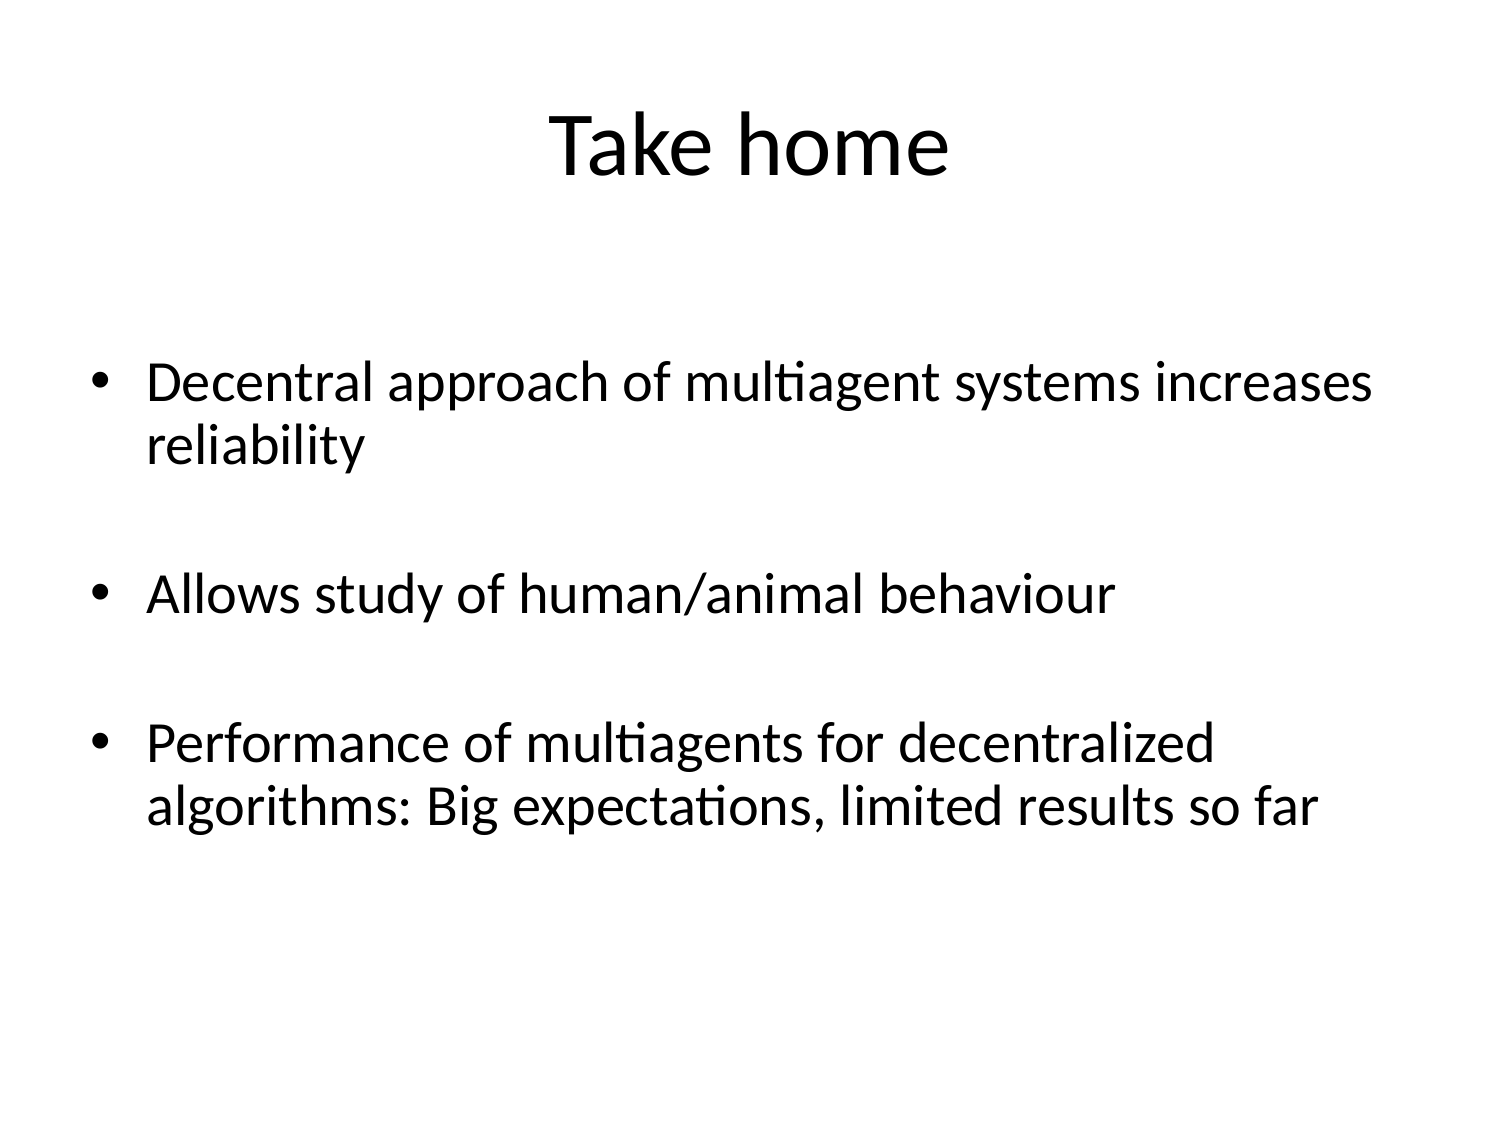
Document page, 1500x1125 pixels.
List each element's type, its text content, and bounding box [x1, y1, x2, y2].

title Take home [75, 45, 1425, 233]
list Decentral approach of multiagent systems increases reliability Allows study of human/animal behaviour Performance of multiagents for decentralized algorithms: Big expectations, limited results so far [75, 262, 1425, 1005]
